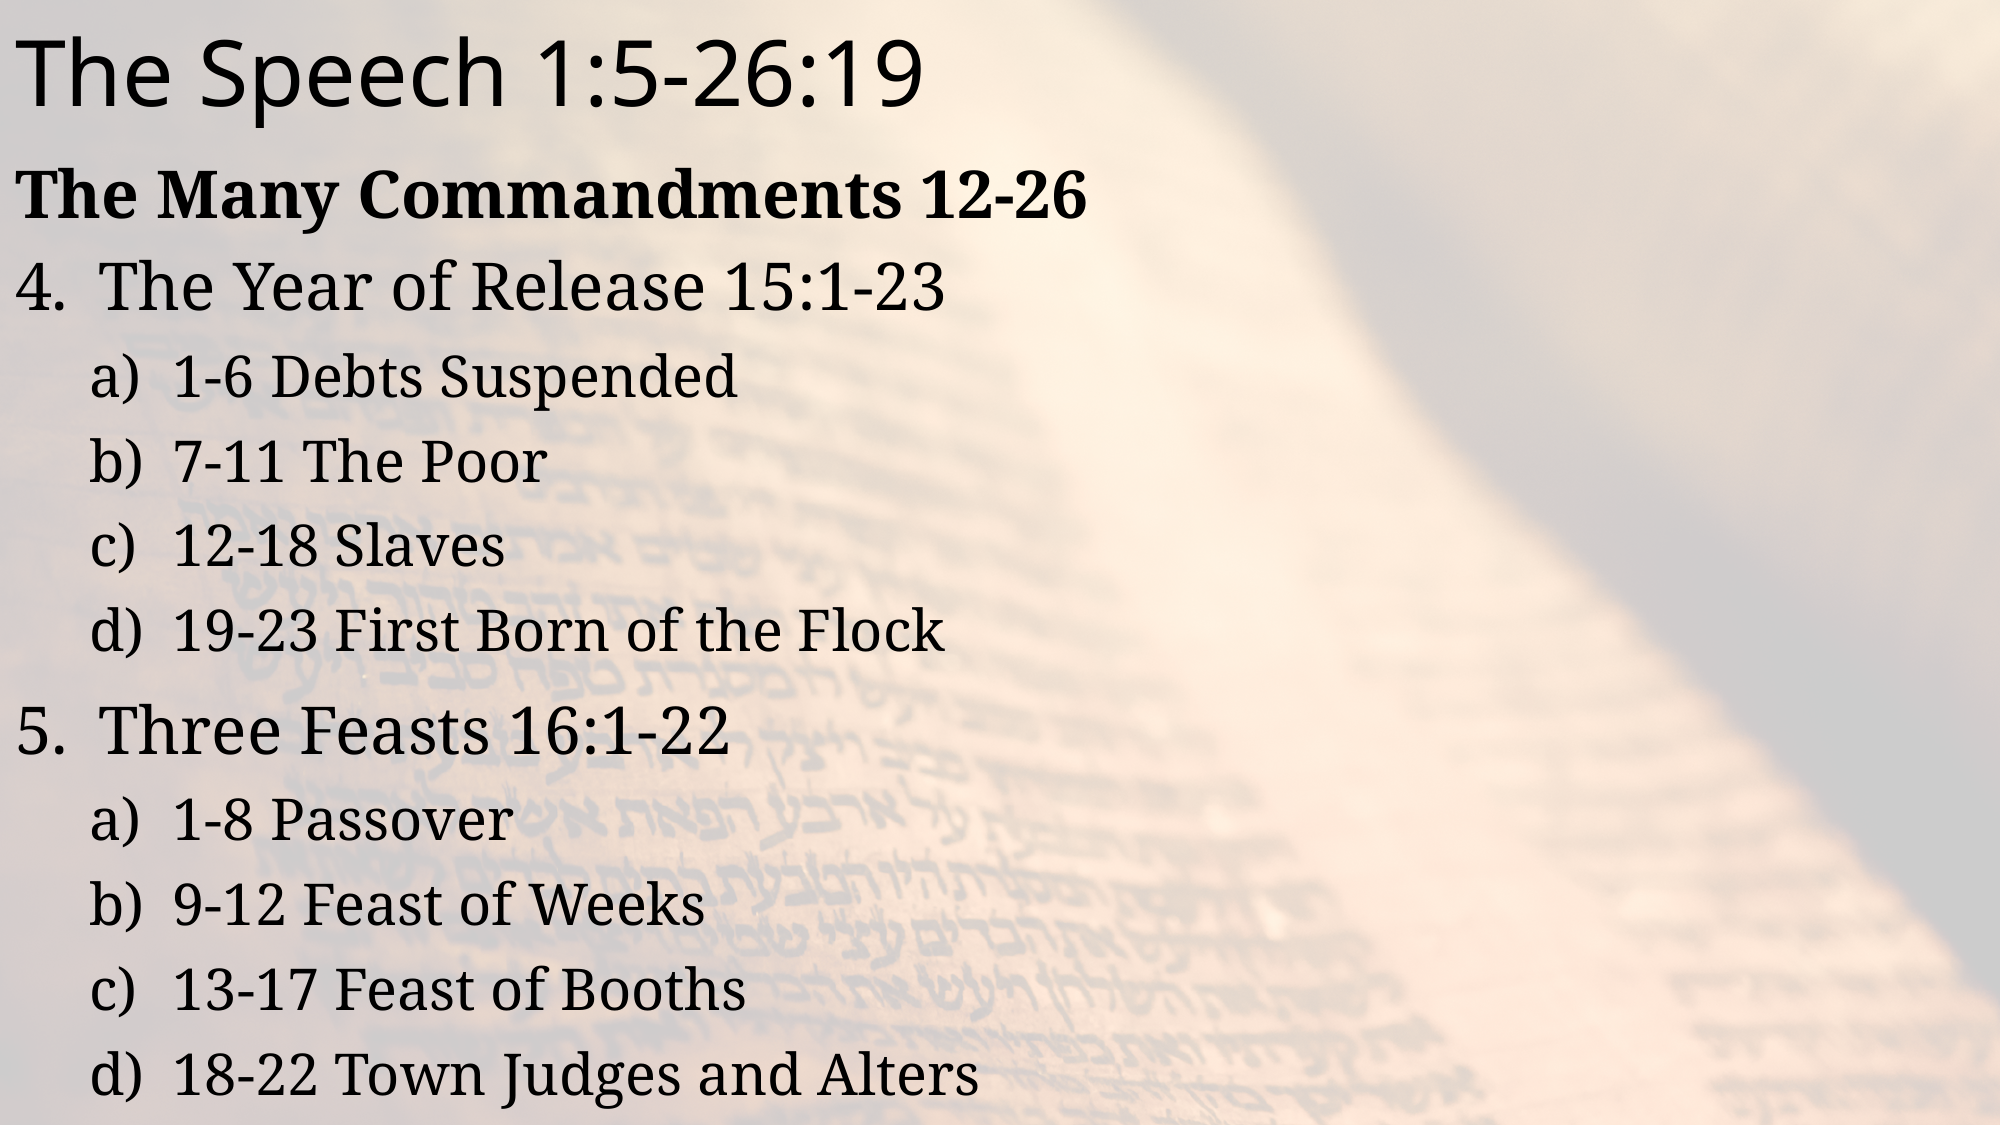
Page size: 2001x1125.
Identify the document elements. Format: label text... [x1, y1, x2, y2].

list The Many Commandments 12-26 The Year of Release 15:1-23 1-6 Debts Suspended 7-11 The Poor 12-18 Slaves 19-23 First Born of the Flock Three Feasts 16:1-22 1-8 Passover 9-12 Feast of Weeks 13-17 Feast of Booths 18-22 Town Judges and Alters [0, 154, 2000, 1125]
title The Speech 1:5-26:19 [0, 0, 2000, 154]
